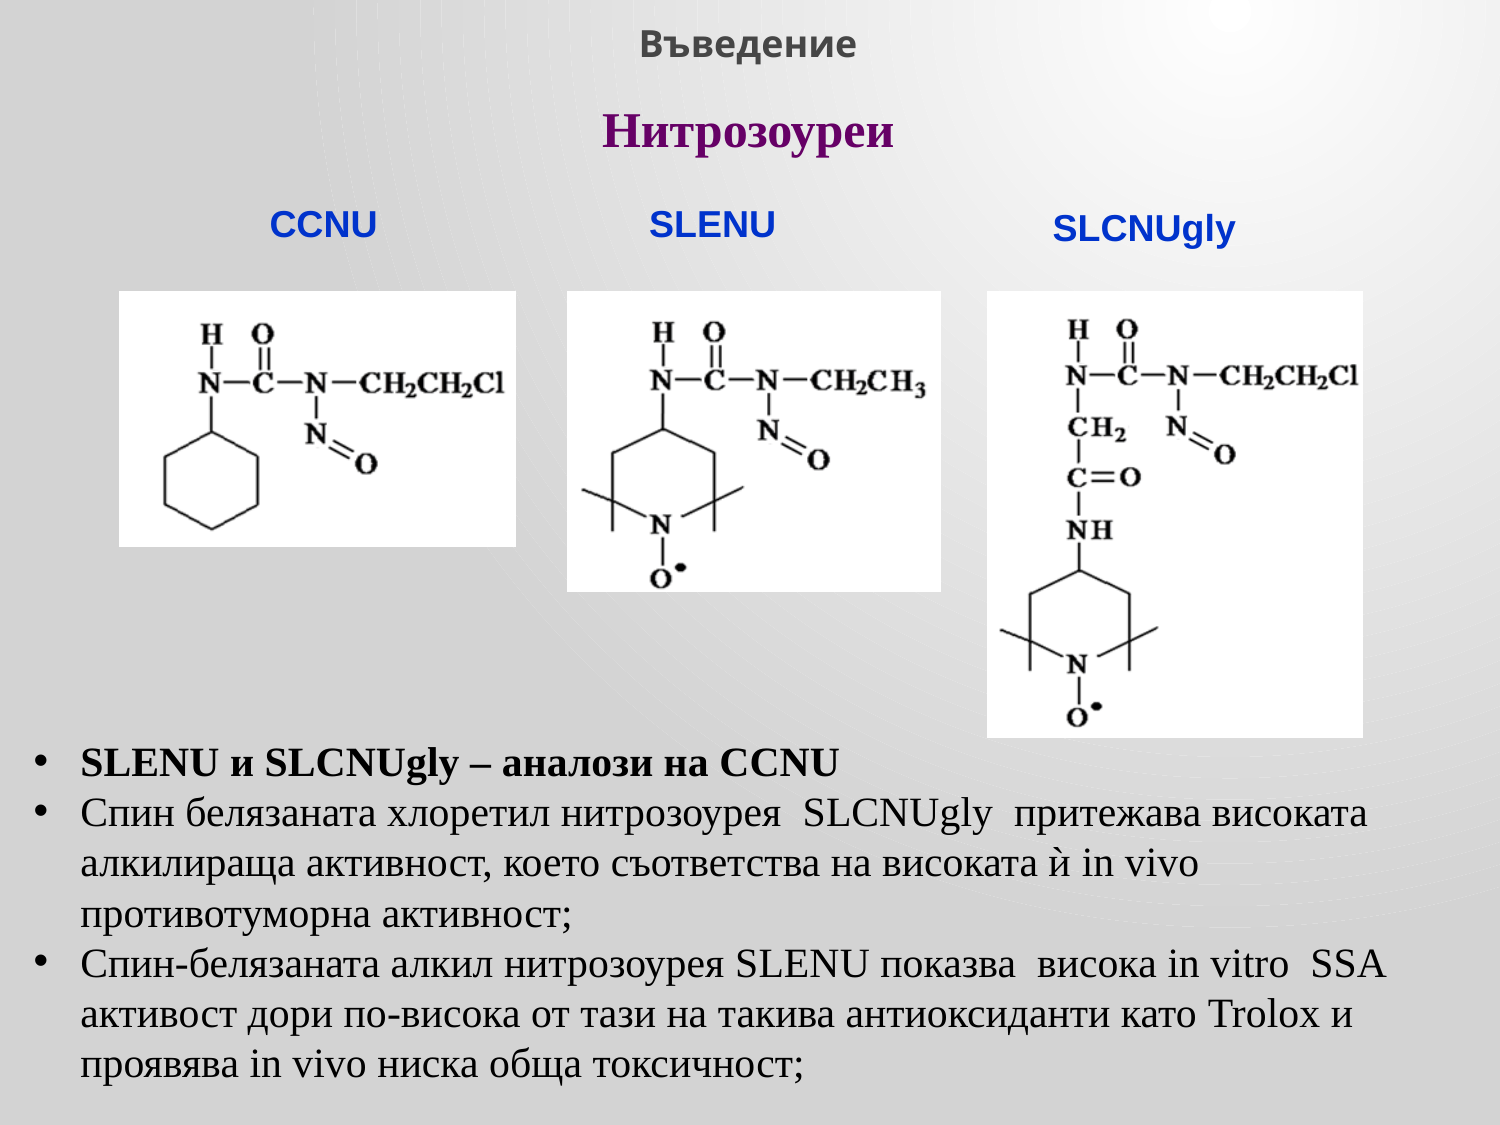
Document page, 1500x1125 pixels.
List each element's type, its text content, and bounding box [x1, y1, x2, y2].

text_box SLENU [634, 192, 792, 253]
text_box Нитрозоуреи [373, 89, 1124, 165]
picture [101, 290, 1478, 752]
text_box CCNU [254, 192, 393, 253]
text_box SLENU и SLCNUgly – аналози на CCNU Спин белязаната хлоретил нитрозоурея SLCNUgly притежава високата алкилираща активност, което съответства на високата ѝ in vivo противотуморна активност; Спин-белязаната алкил нитрозоурея SLENU показва висока in vitro SSA активост дори по-висока от тази на такива антиоксиданти като Trolox и проявява in vivo ниска обща токсичност; [18, 727, 1478, 1093]
title Въведение [73, 0, 1424, 102]
text_box SLCNUgly [1037, 196, 1251, 256]
